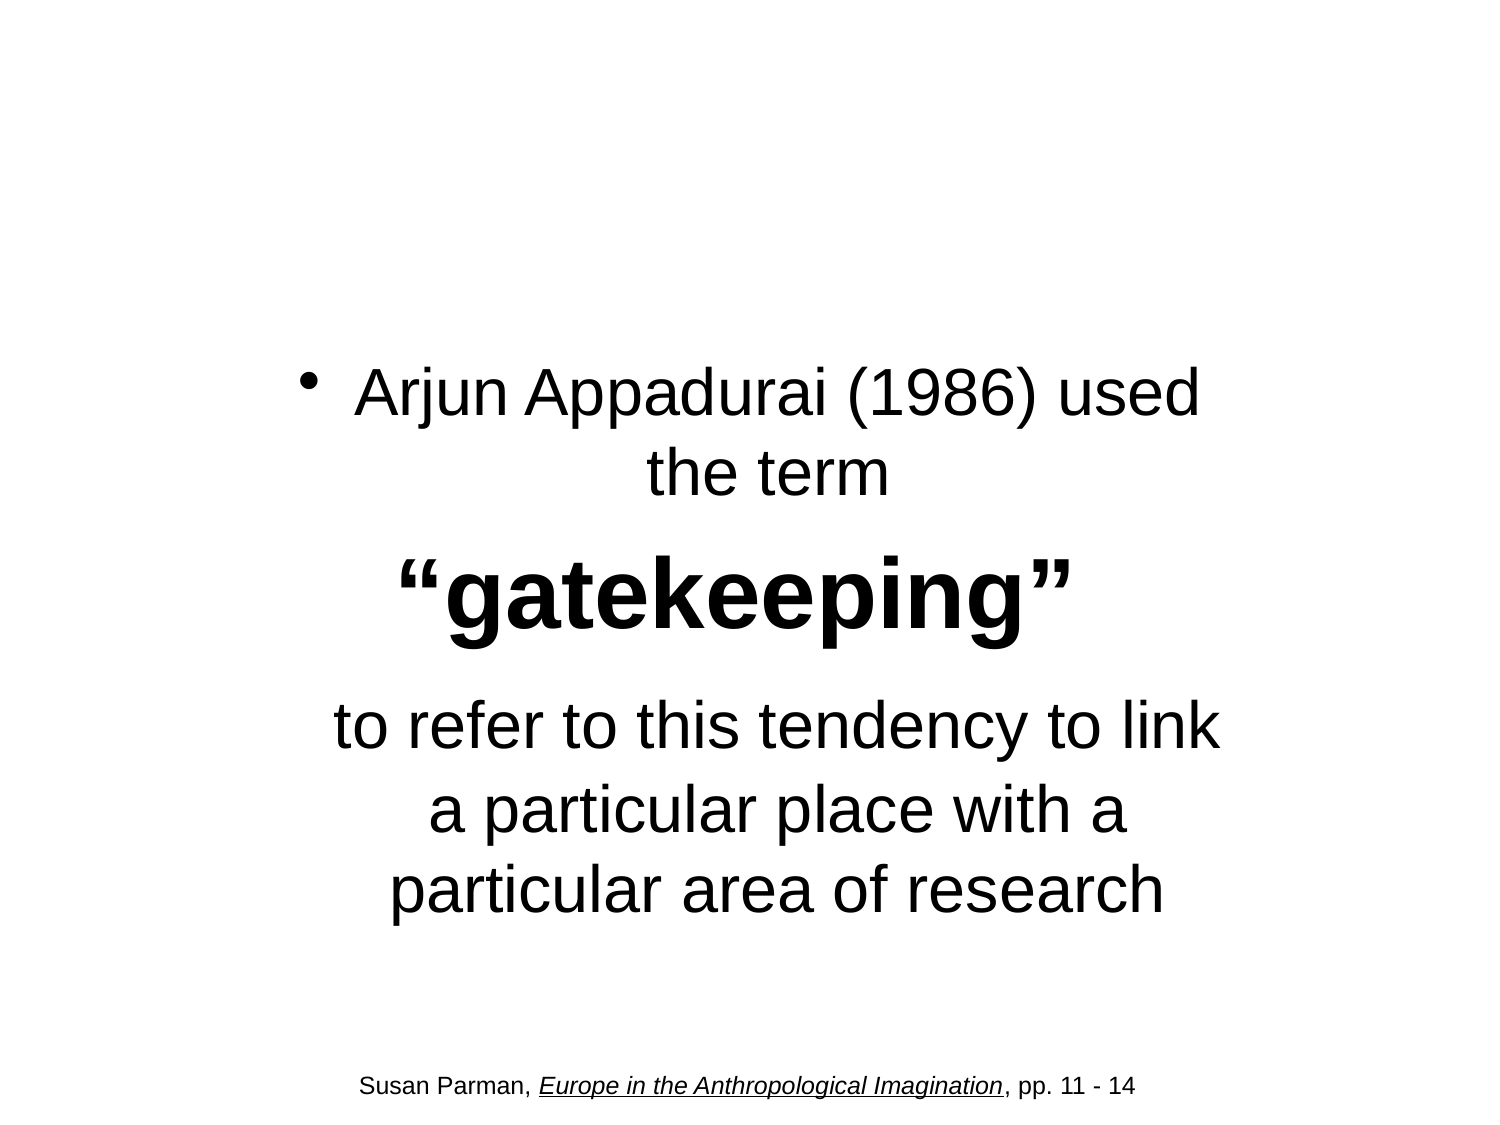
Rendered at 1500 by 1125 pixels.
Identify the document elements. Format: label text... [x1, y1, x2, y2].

text_box Susan Parman, Europe in the Anthropological Imagination, pp. 11 - 14 [344, 1062, 1152, 1108]
list Arjun Appadurai (1986) used the term “gatekeeping” to refer to this tendency to link a particular place with a particular area of research [149, 261, 1351, 1013]
